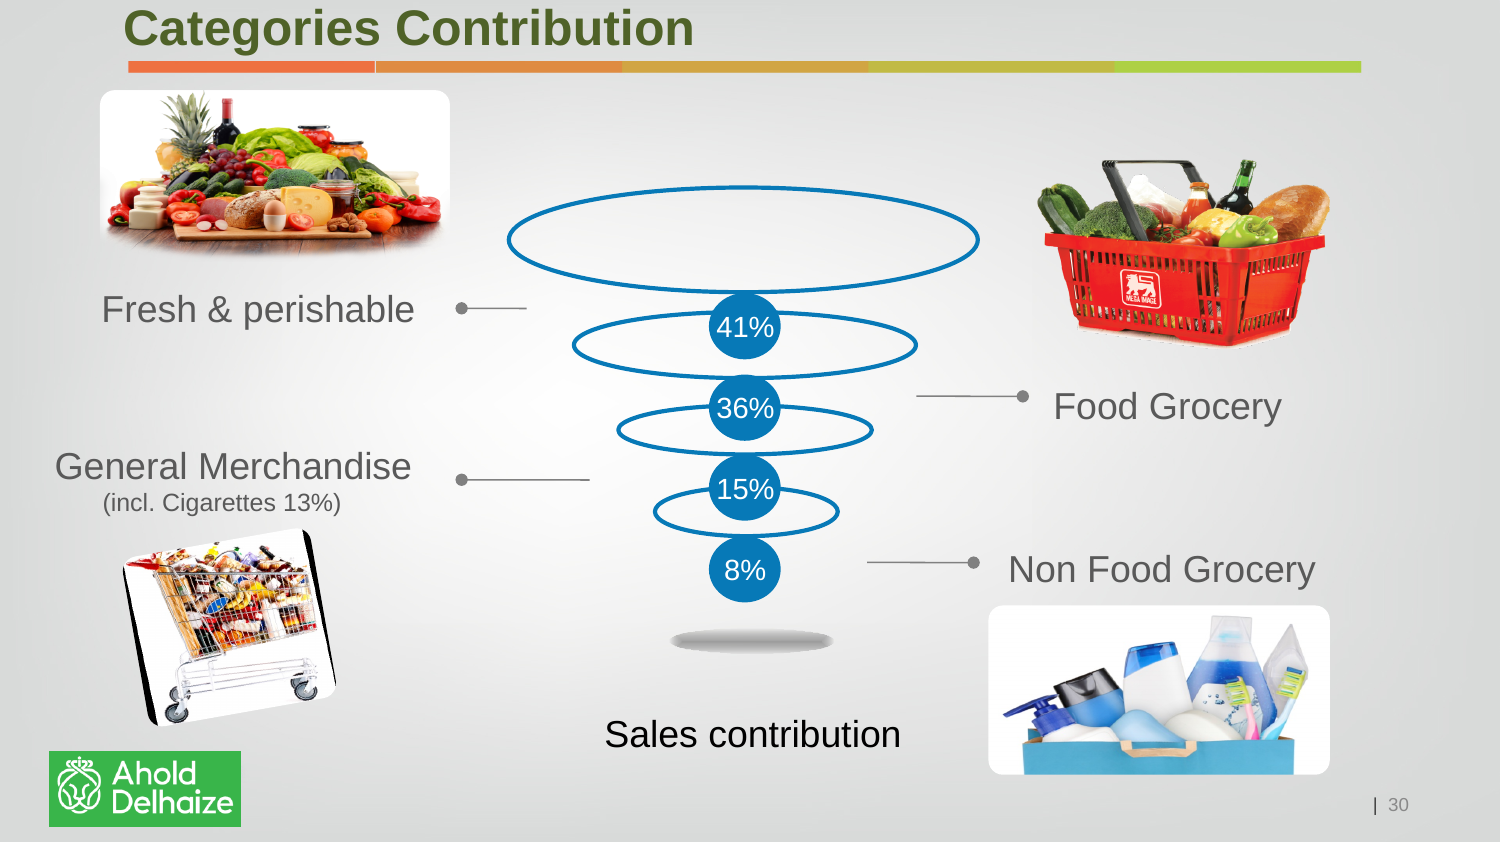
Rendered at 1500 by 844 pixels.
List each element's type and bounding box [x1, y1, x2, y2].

picture [0, 0, 1500, 842]
text_box [24, 187, 1500, 654]
